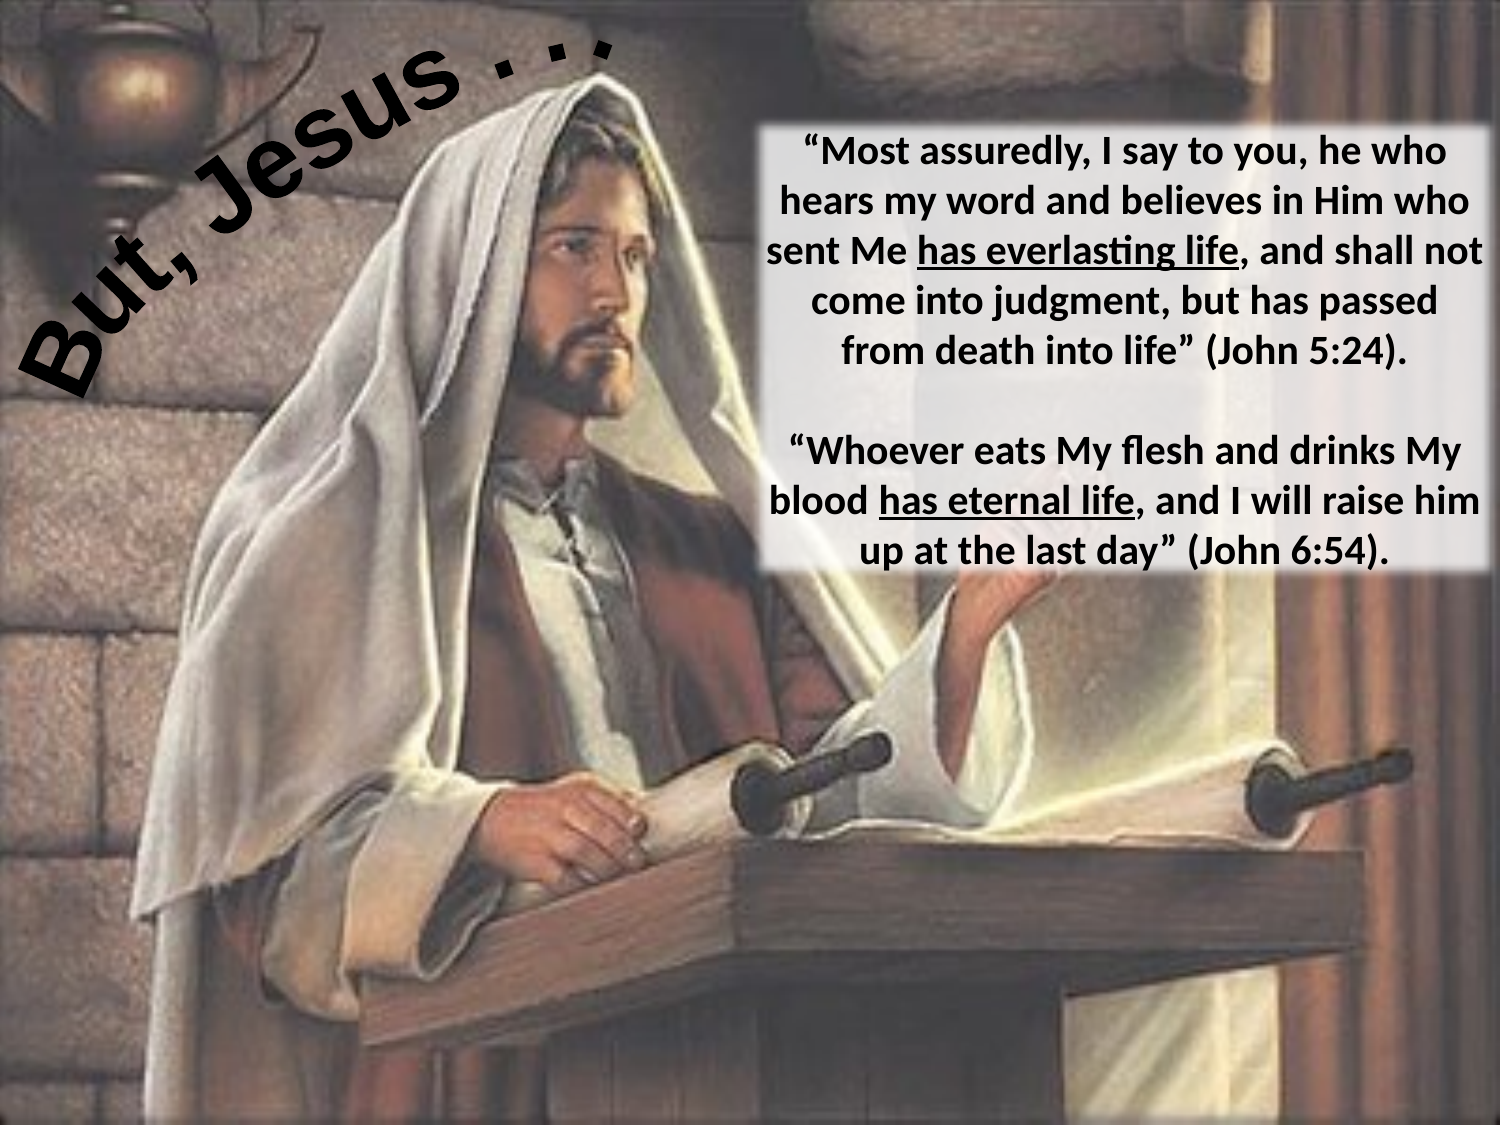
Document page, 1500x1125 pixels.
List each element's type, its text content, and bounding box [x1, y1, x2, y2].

picture [0, 0, 1500, 1125]
text_box “Most assuredly, I say to you, he who hears my word and believes in Him who sent Me has everlasting life, and shall not come into judgment, but has passed from death into life” (John 5:24). “Whoever eats My flesh and drinks My blood has eternal life, and I will raise him up at the last day” (John 6:54). [768, 134, 1484, 564]
